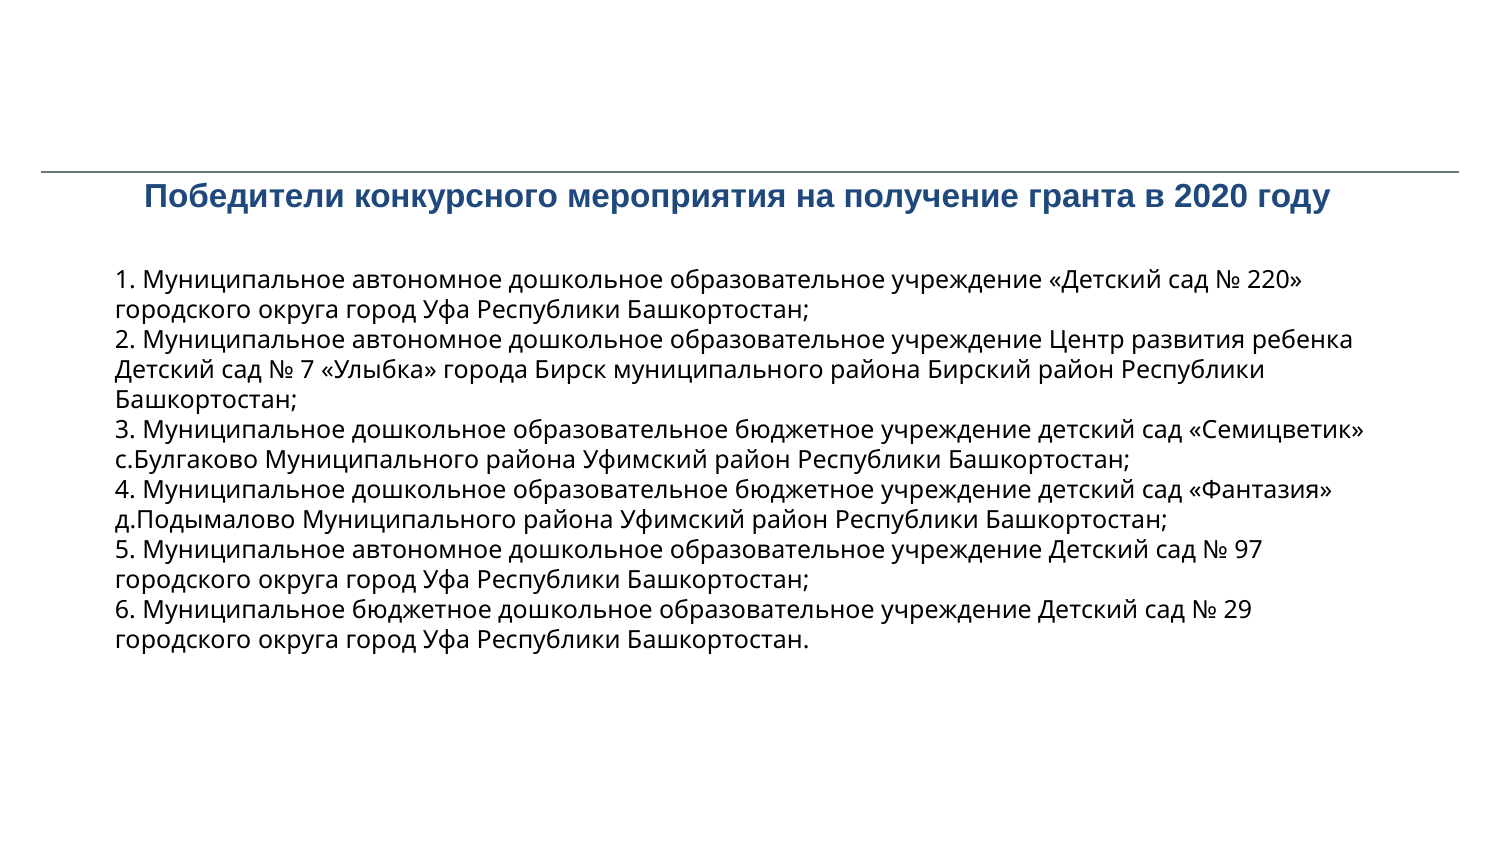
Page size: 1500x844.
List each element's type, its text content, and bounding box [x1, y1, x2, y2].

text_box 1. Муниципальное автономное дошкольное образовательное учреждение «Детский сад № 220» городского округа город Уфа Республики Башкортостан; 2. Муниципальное автономное дошкольное образовательное учреждение Центр развития ребенка Детский сад № 7 «Улыбка» города Бирск муниципального района Бирский район Республики Башкортостан; 3. Муниципальное дошкольное образовательное бюджетное учреждение детский сад «Семицветик» с.Булгаково Муниципального района Уфимский район Республики Башкортостан; 4. Муниципальное дошкольное образовательное бюджетное учреждение детский сад «Фантазия» д.Подымалово Муниципального района Уфимский район Республики Башкортостан; 5. Муниципальное автономное дошкольное образовательное учреждение Детский сад № 97 городского округа город Уфа Республики Башкортостан; 6. Муниципальное бюджетное дошкольное образовательное учреждение Детский сад № 29 городского округа город Уфа Республики Башкортостан. [100, 256, 1400, 661]
text_box Победители конкурсного мероприятия на получение гранта в 2020 году [29, 165, 1447, 223]
